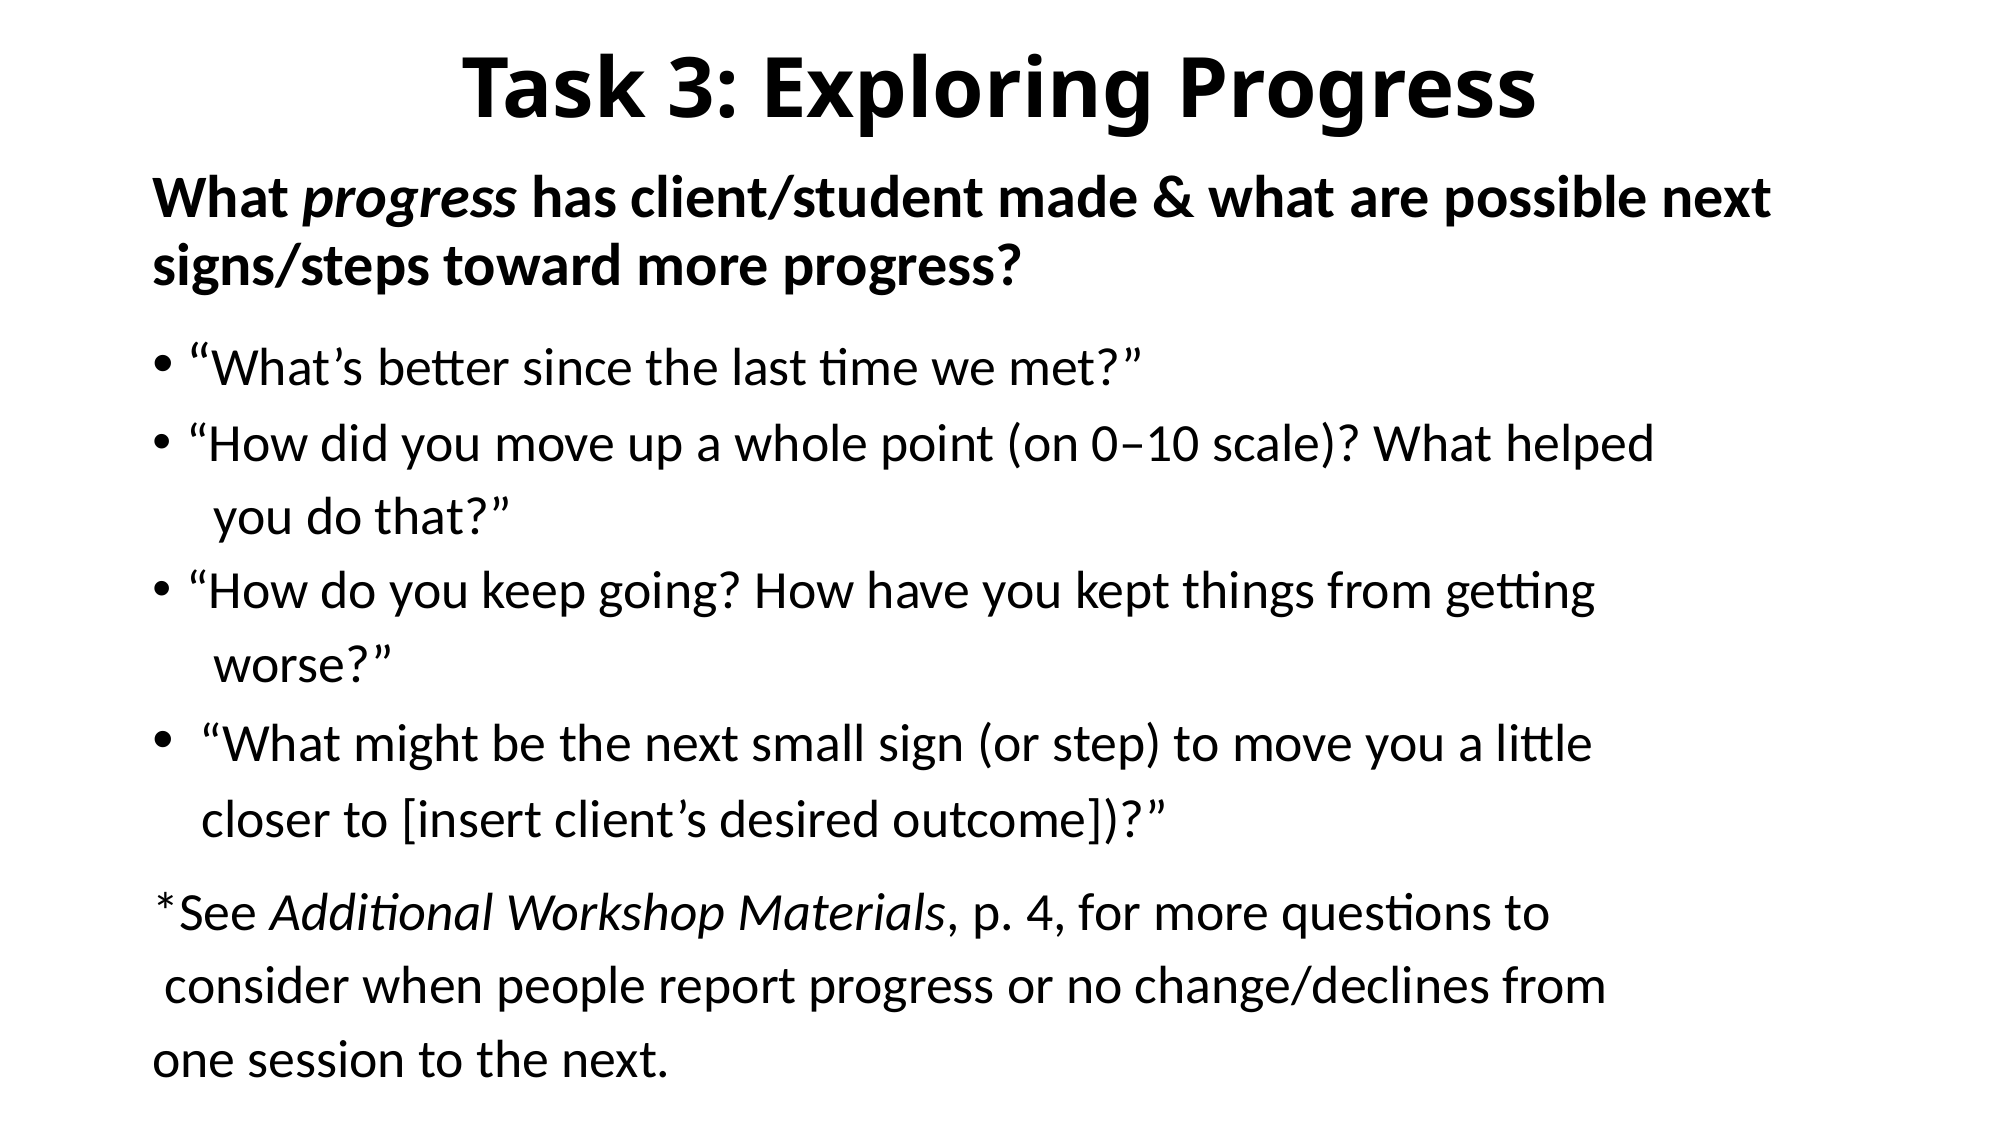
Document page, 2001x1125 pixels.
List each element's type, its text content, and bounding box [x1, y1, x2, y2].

title Task 3: Exploring Progress [137, 12, 1863, 158]
list What progress has client/student made & what are possible next signs/steps toward more progress? “What’s better since the last time we met?” “How did you move up a whole point (on 0–10 scale)? What helped you do that?” “How do you keep going? How have you kept things from getting worse?” “What might be the next small sign (or step) to move you a little closer to [insert client’s desired outcome])?” *See Additional Workshop Materials, p. 4, for more questions to consider when people report progress or no change/declines from one session to the next. [137, 158, 1898, 1103]
